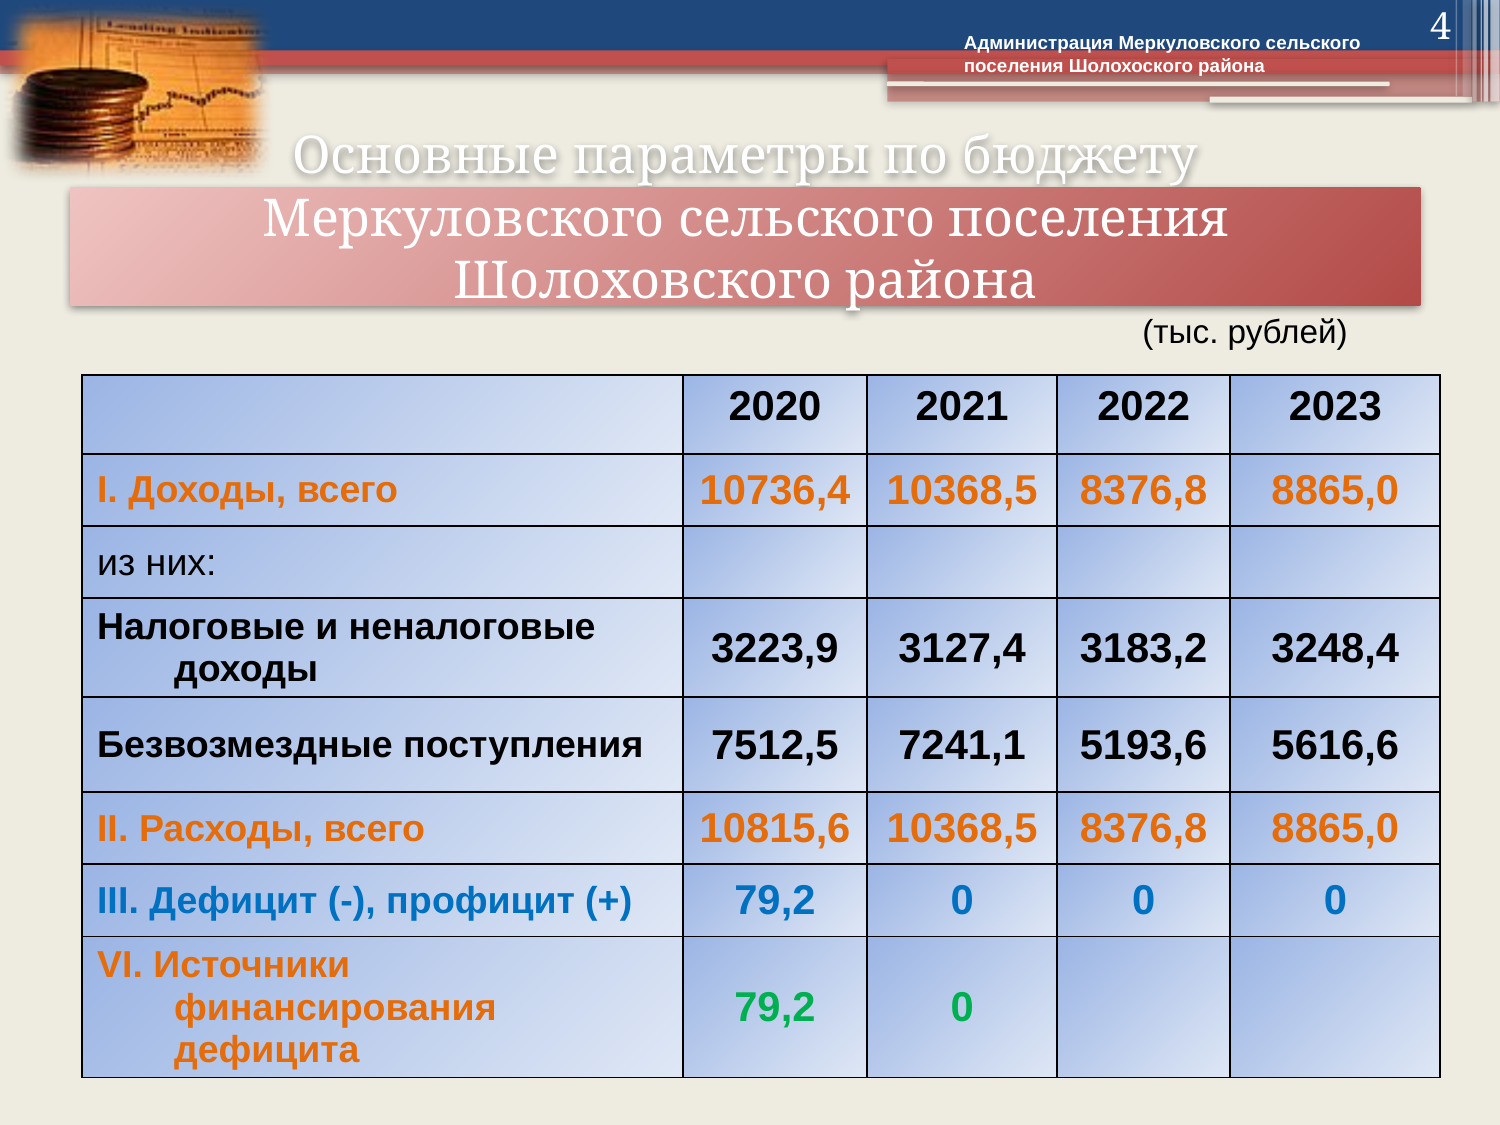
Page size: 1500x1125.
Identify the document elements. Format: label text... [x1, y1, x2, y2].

table_cell 10736,4 [684, 455, 866, 525]
table_cell 0 [868, 937, 1056, 1077]
table_cell 7241,1 [868, 698, 1056, 791]
table_cell Безвозмездные поступления [83, 698, 682, 791]
table_cell [1058, 527, 1229, 597]
table_cell 0 [868, 865, 1056, 936]
table_cell VI. Источники финансирования дефицита [83, 937, 682, 1077]
table_cell 3223,9 [684, 599, 866, 696]
table_cell [684, 527, 866, 597]
table_cell [1058, 937, 1229, 1077]
table_cell 8376,8 [1058, 455, 1229, 525]
table_cell [1231, 937, 1439, 1077]
text_box (тыс. рублей) [1128, 302, 1459, 357]
table_cell 0 [1231, 865, 1439, 936]
table_cell 10368,5 [868, 793, 1056, 863]
table_cell 79,2 [684, 937, 866, 1077]
table_cell 5616,6 [1231, 698, 1439, 791]
table_cell I. Доходы, всего [83, 455, 682, 525]
table_cell II. Расходы, всего [83, 793, 682, 863]
table_header 2020 [684, 376, 866, 453]
table_cell 10815,6 [684, 793, 866, 863]
table_cell 7512,5 [684, 698, 866, 791]
table_header 2023 [1231, 376, 1439, 453]
table_cell Налоговые и неналоговые доходы [83, 599, 682, 696]
text_box Администрация Меркуловского сельского поселения Шолохоского района [949, 23, 1416, 84]
slide_number 4 [1341, 0, 1466, 61]
table_cell 10368,5 [868, 455, 1056, 525]
table_cell 8865,0 [1231, 793, 1439, 863]
table_cell [868, 527, 1056, 597]
table_header 2022 [1058, 376, 1229, 453]
title Основные параметры по бюджету Меркуловского сельского поселения Шолоховского района [70, 187, 1421, 306]
table_cell 3127,4 [868, 599, 1056, 696]
table_cell 3248,4 [1231, 599, 1439, 696]
table_cell III. Дефицит (-), профицит (+) [83, 865, 682, 936]
table_header 2021 [868, 376, 1056, 453]
table_header [83, 376, 682, 453]
table_cell 8865,0 [1231, 455, 1439, 525]
table_cell [1231, 527, 1439, 597]
table_cell 3183,2 [1058, 599, 1229, 696]
table_cell 8376,8 [1058, 793, 1229, 863]
picture [0, 0, 276, 184]
table_cell 0 [1058, 865, 1229, 936]
table_cell 5193,6 [1058, 698, 1229, 791]
table_cell 79,2 [684, 865, 866, 936]
table_cell из них: [83, 527, 682, 597]
